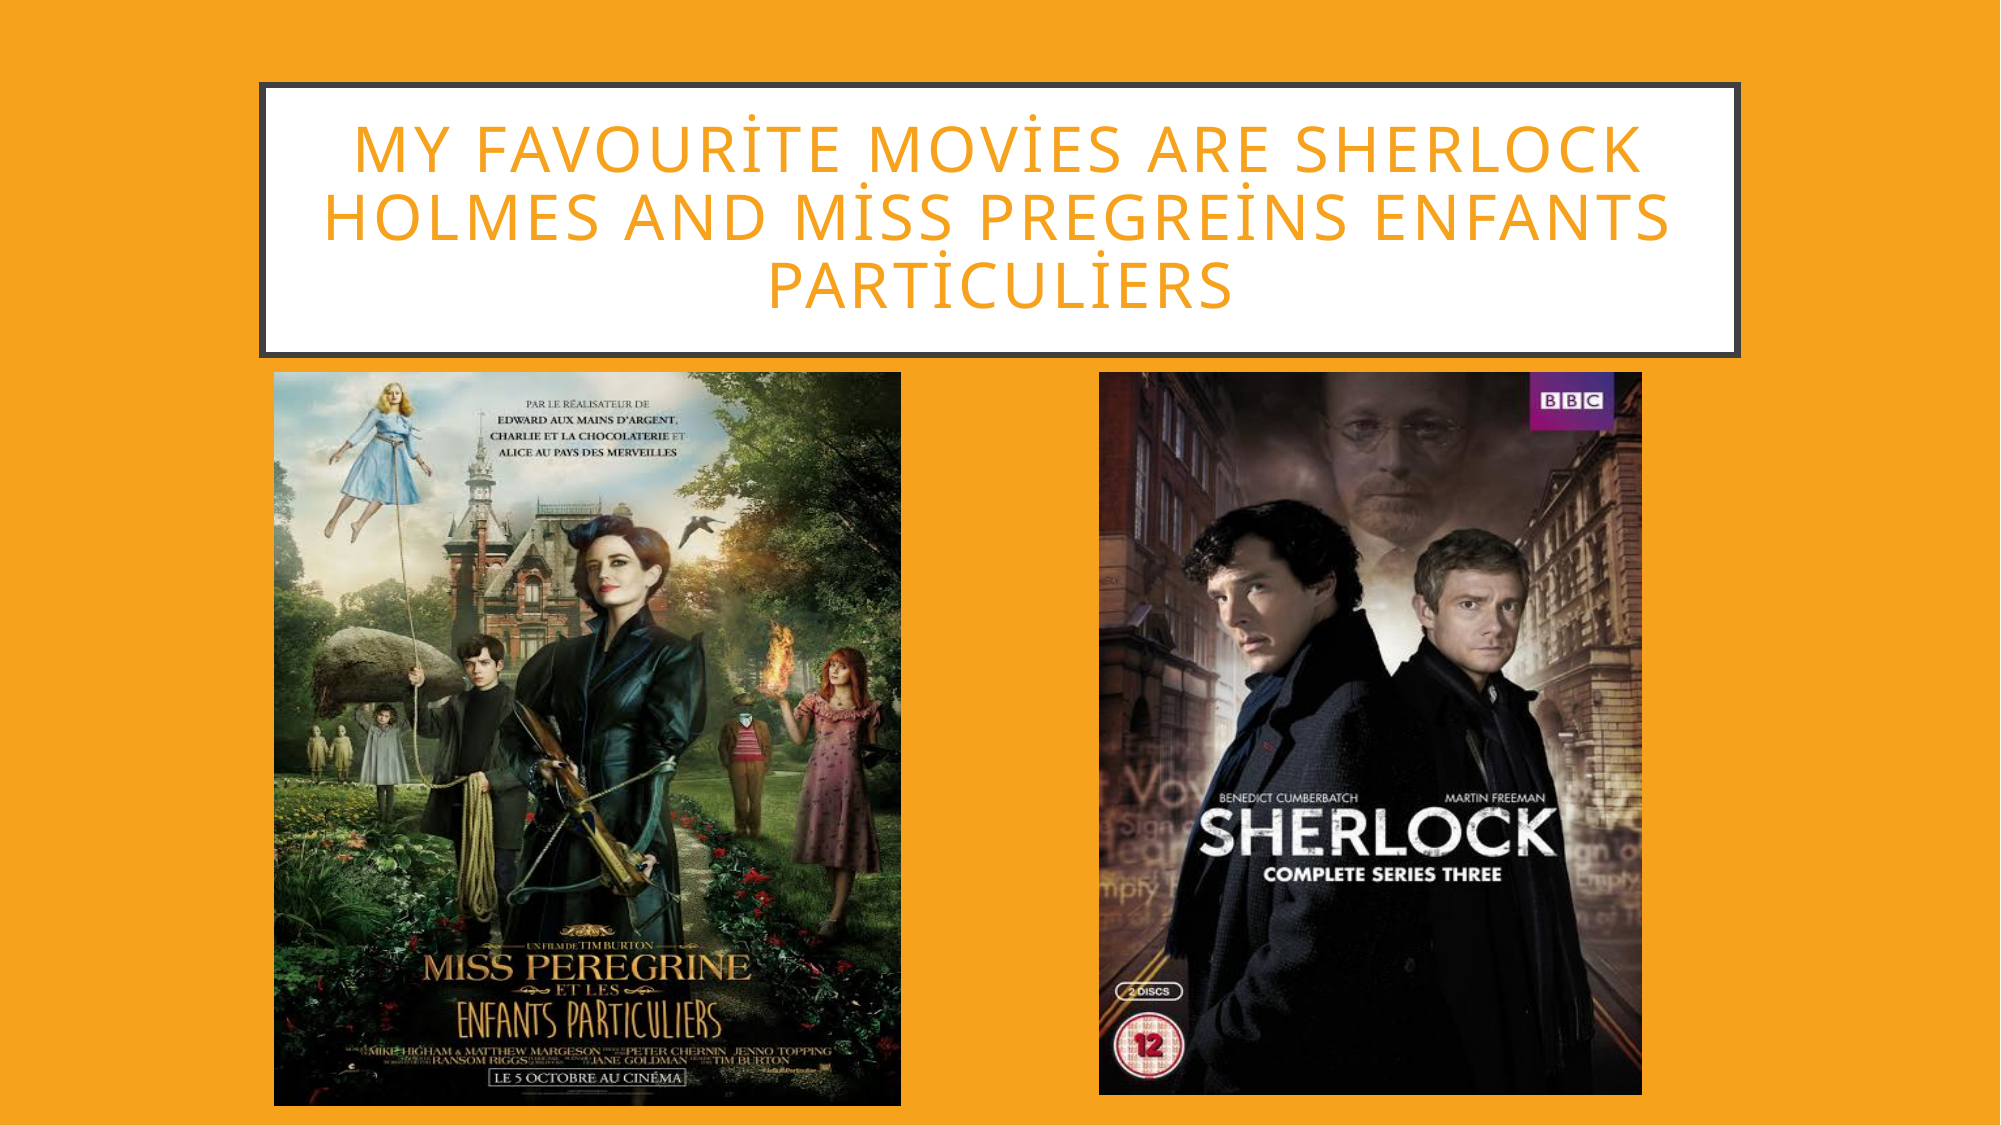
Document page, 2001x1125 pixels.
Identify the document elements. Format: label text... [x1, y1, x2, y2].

picture [273, 372, 901, 1106]
picture [1099, 372, 1642, 1095]
title My favourite movies are sherlock holmes and miss pregreins Enfants particuliers [259, 82, 1741, 358]
